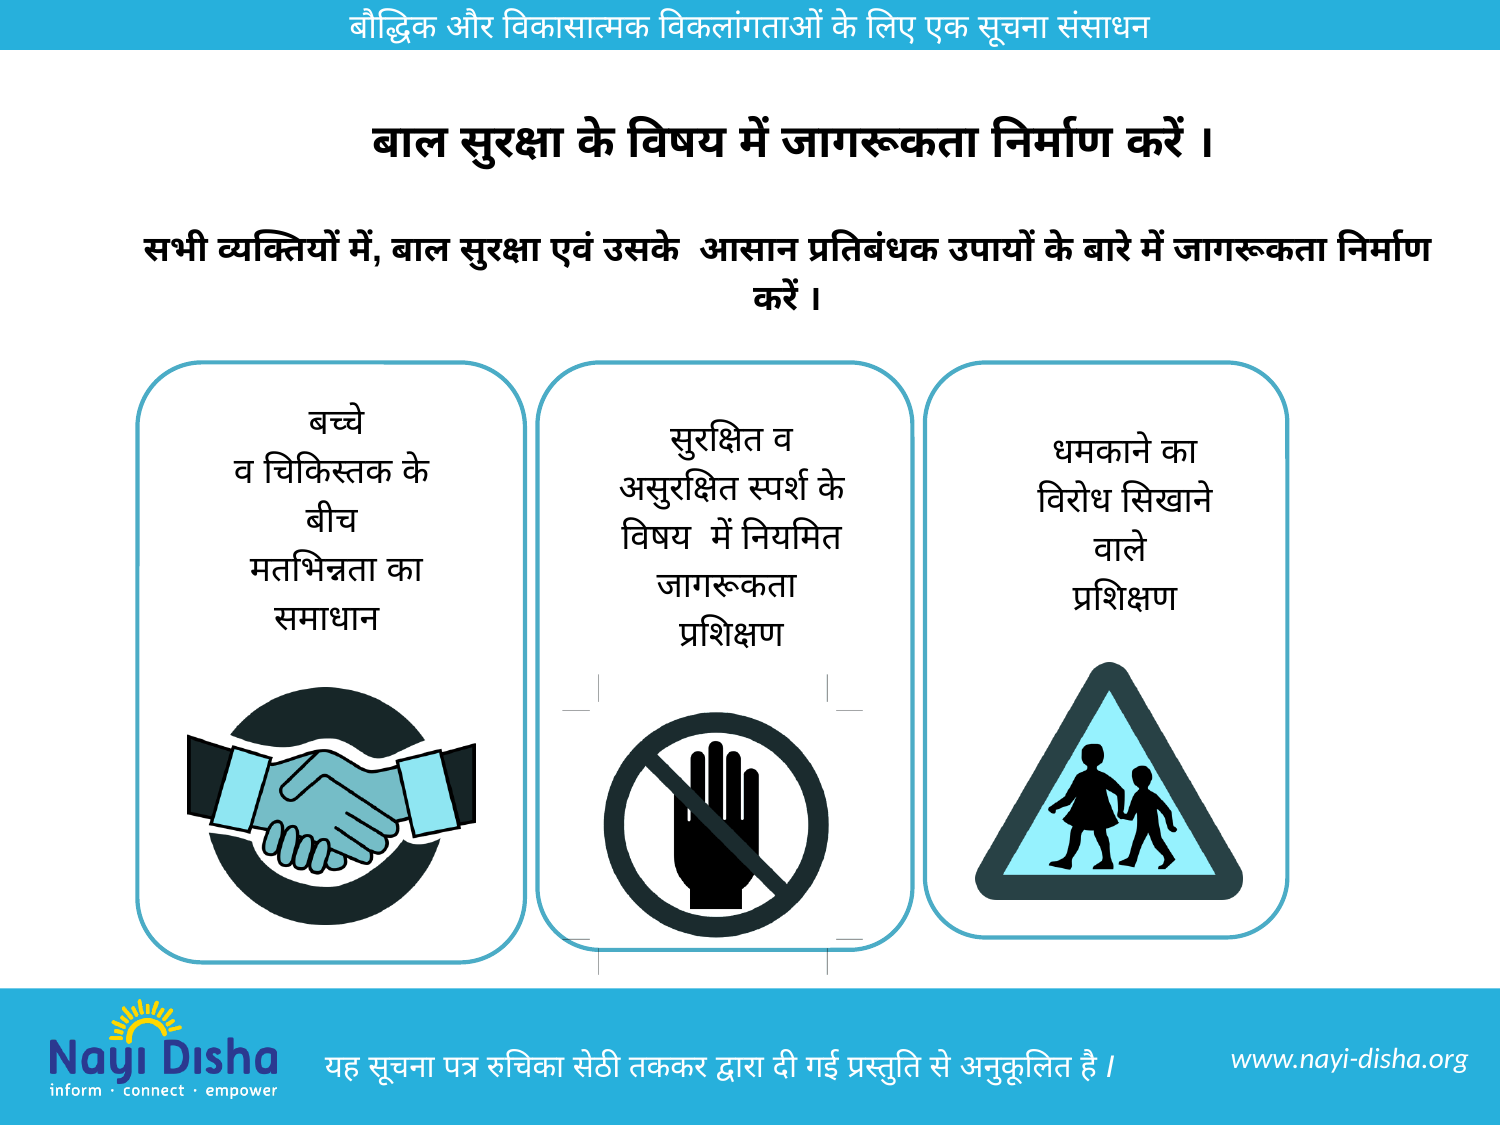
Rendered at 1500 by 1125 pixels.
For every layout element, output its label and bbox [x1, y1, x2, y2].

text_box [0, 0, 1500, 1125]
